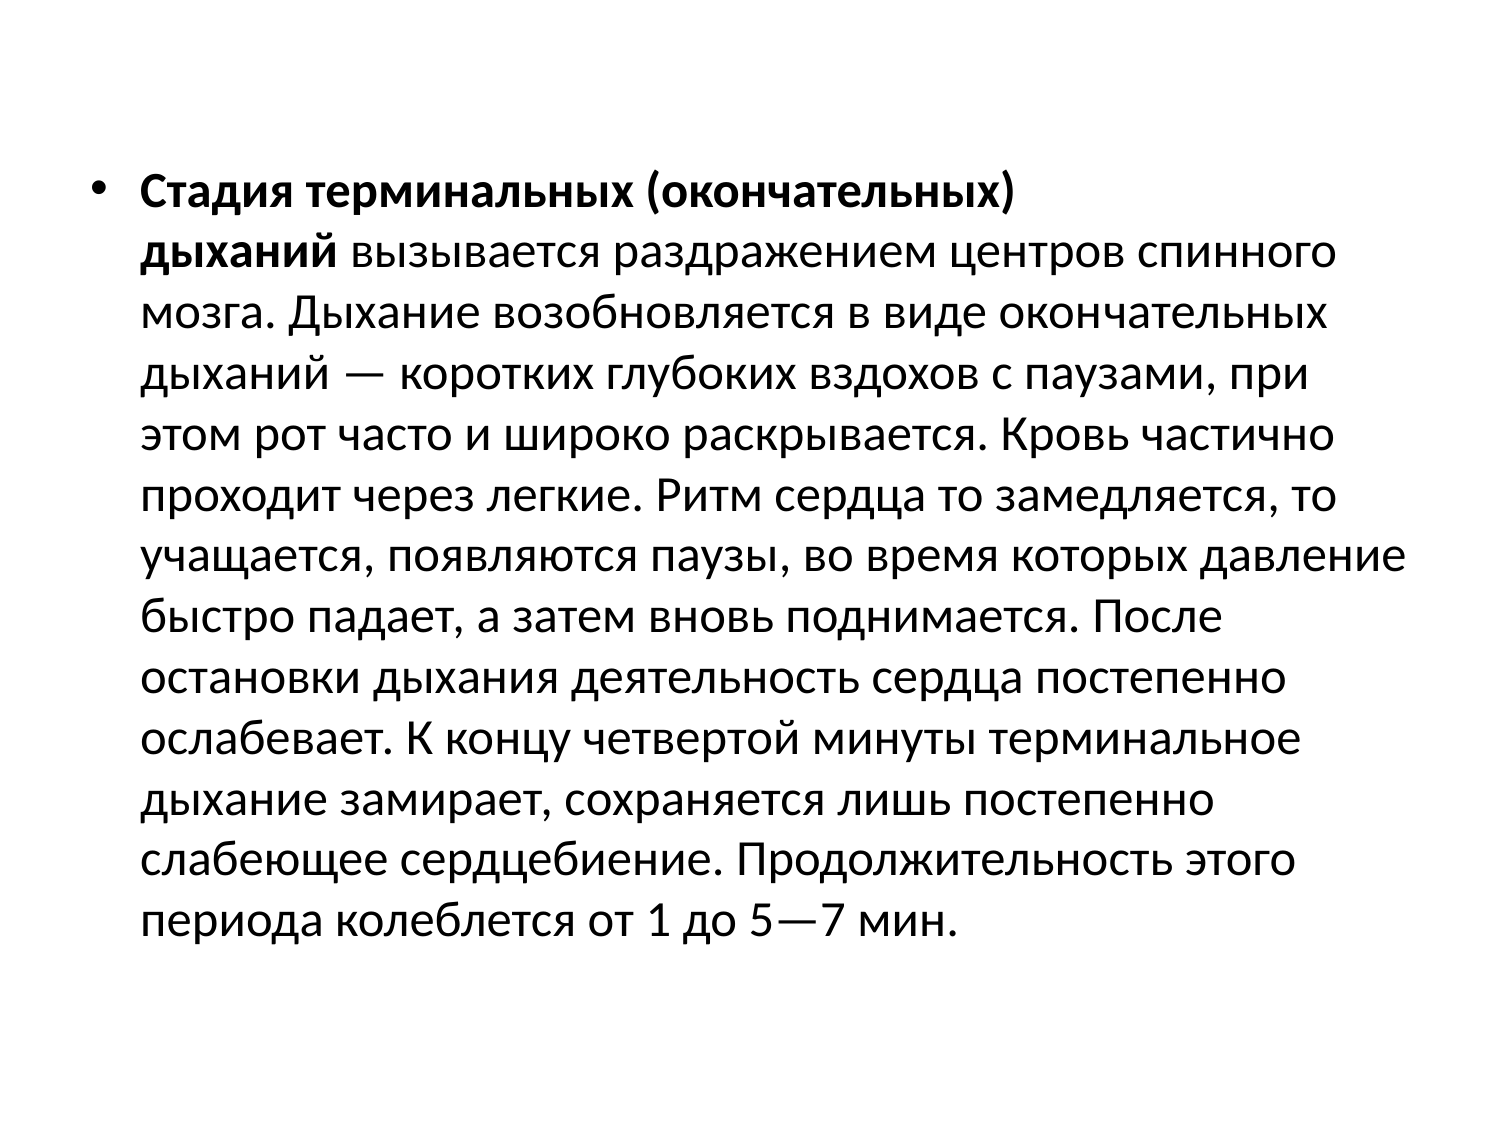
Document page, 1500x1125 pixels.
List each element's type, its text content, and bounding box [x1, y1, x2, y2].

list Стадия терминальных (окончательных) дыханий вызывается раз­дражением центров спинного мозга. Дыхание возобновляется в виде окон­чательных дыханий — коротких глубоких вздохов с паузами, при этом рот часто и широко раскрывается. Кровь частично проходит через легкие. Ритм сердца то замедляется, то учащается, появляются паузы, во время которых давление быстро падает, а затем вновь поднимается. После остановки дыхания деятельность сердца постепенно ослабевает. К концу четвертой минуты терминальное дыхание замирает, сохраняется лишь постепенно слабеющее сердцебиение. Продолжительность этого периода колеблется от 1 до 5—7 мин. [75, 149, 1425, 1005]
